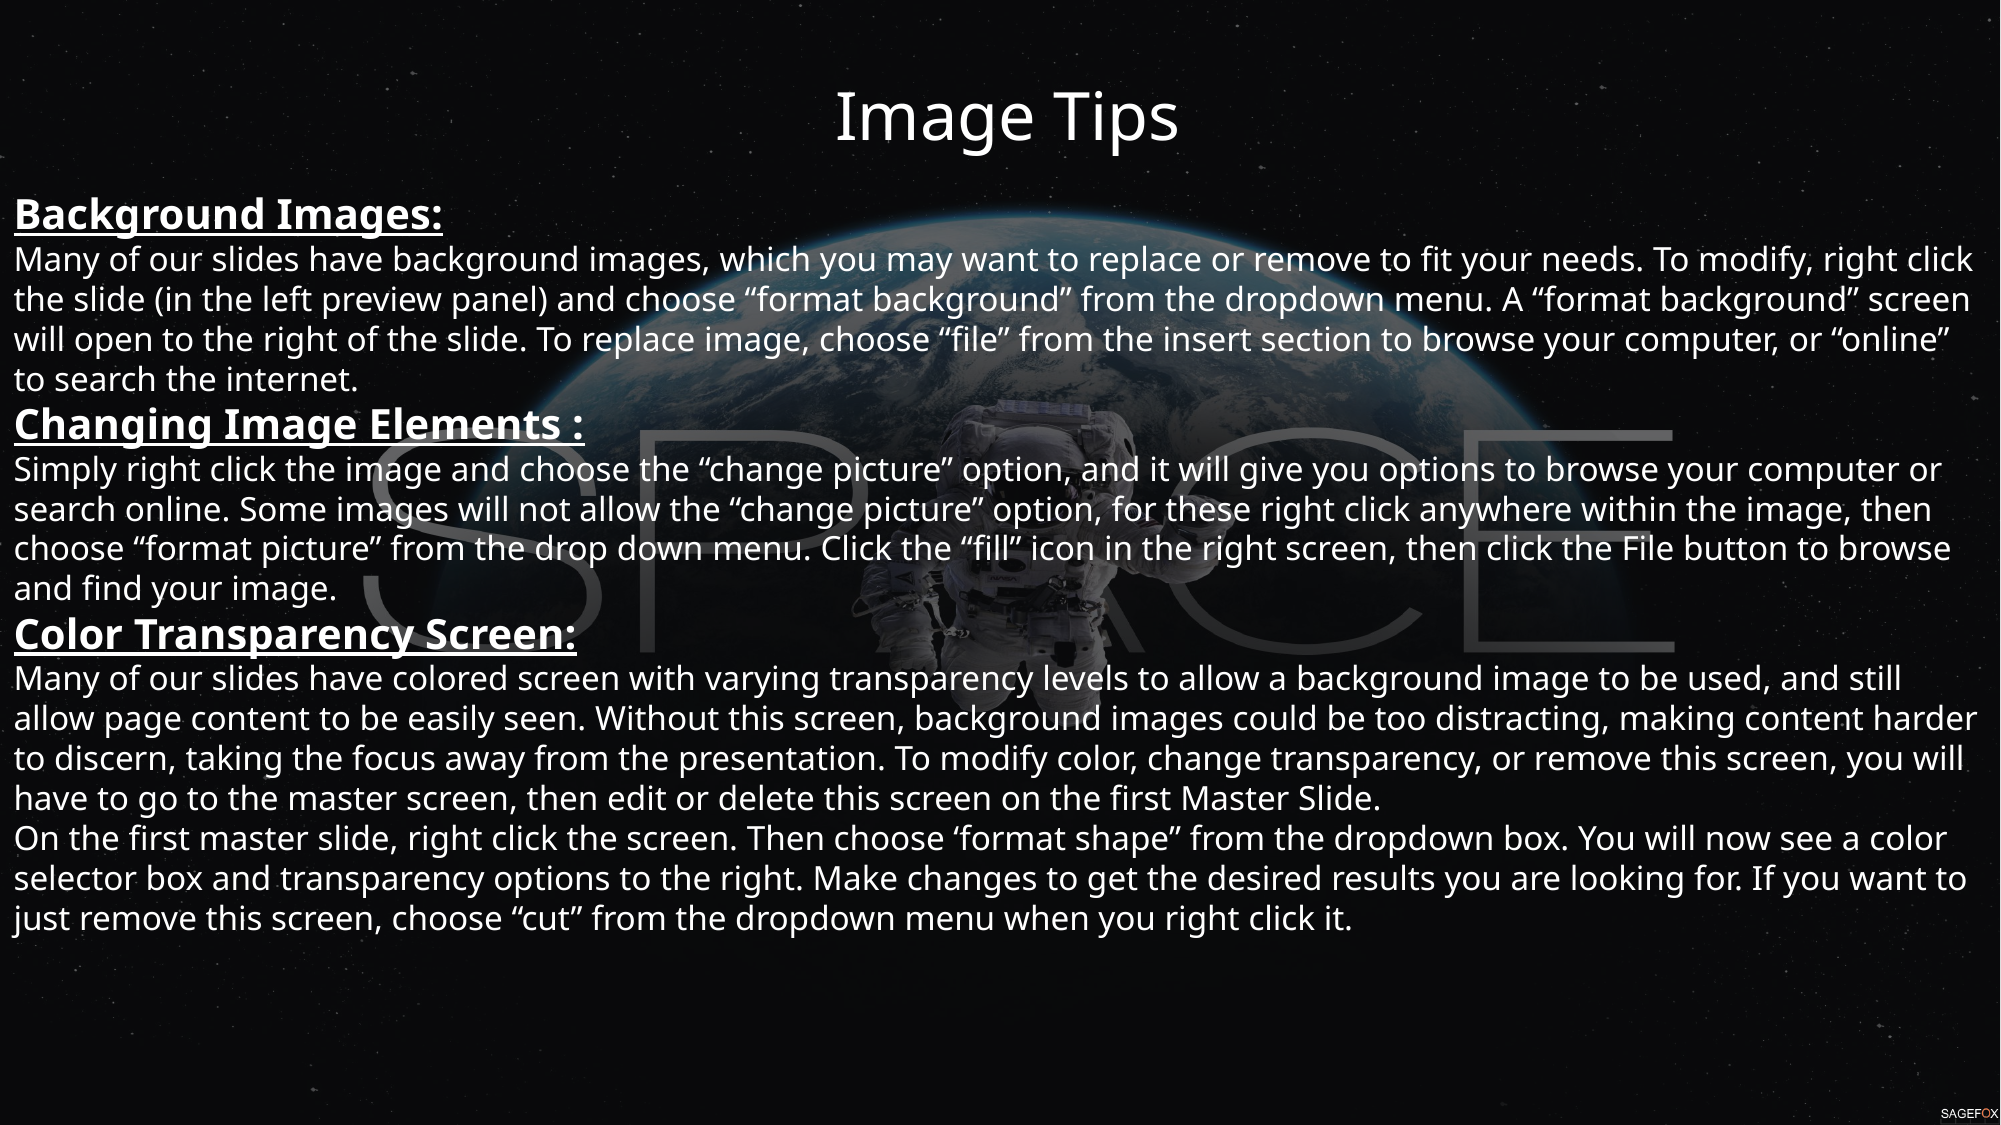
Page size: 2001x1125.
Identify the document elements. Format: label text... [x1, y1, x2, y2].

text_box Background Images: Many of our slides have background images, which you may want to replace or remove to fit your needs. To modify, right click the slide (in the left preview panel) and choose “format background” from the dropdown menu. A “format background” screen will open to the right of the slide. To replace image, choose “file” from the insert section to browse your computer, or “online” to search the internet. Changing Image Elements : Simply right click the image and choose the “change picture” option, and it will give you options to browse your computer or search online. Some images will not allow the “change picture” option, for these right click anywhere within the image, then choose “format picture” from the drop down menu. Click the “fill” icon in the right screen, then click the File button to browse and find your image. Color Transparency Screen: Many of our slides have colored screen with varying transparency levels to allow a background image to be used, and still allow page content to be easily seen. Without this screen, background images could be too distracting, making content harder to discern, taking the focus away from the presentation. To modify color, change transparency, or remove this screen, you will have to go to the master screen, then edit or delete this screen on the first Master Slide. On the first master slide, right click the screen. Then choose ‘format shape” from the dropdown box. You will now see a color selector box and transparency options to the right. Make changes to get the desired results you are looking for. If you want to just remove this screen, choose “cut” from the dropdown menu when you right click it. [0, 0, 2000, 1125]
title Image Tips [597, 59, 1420, 177]
